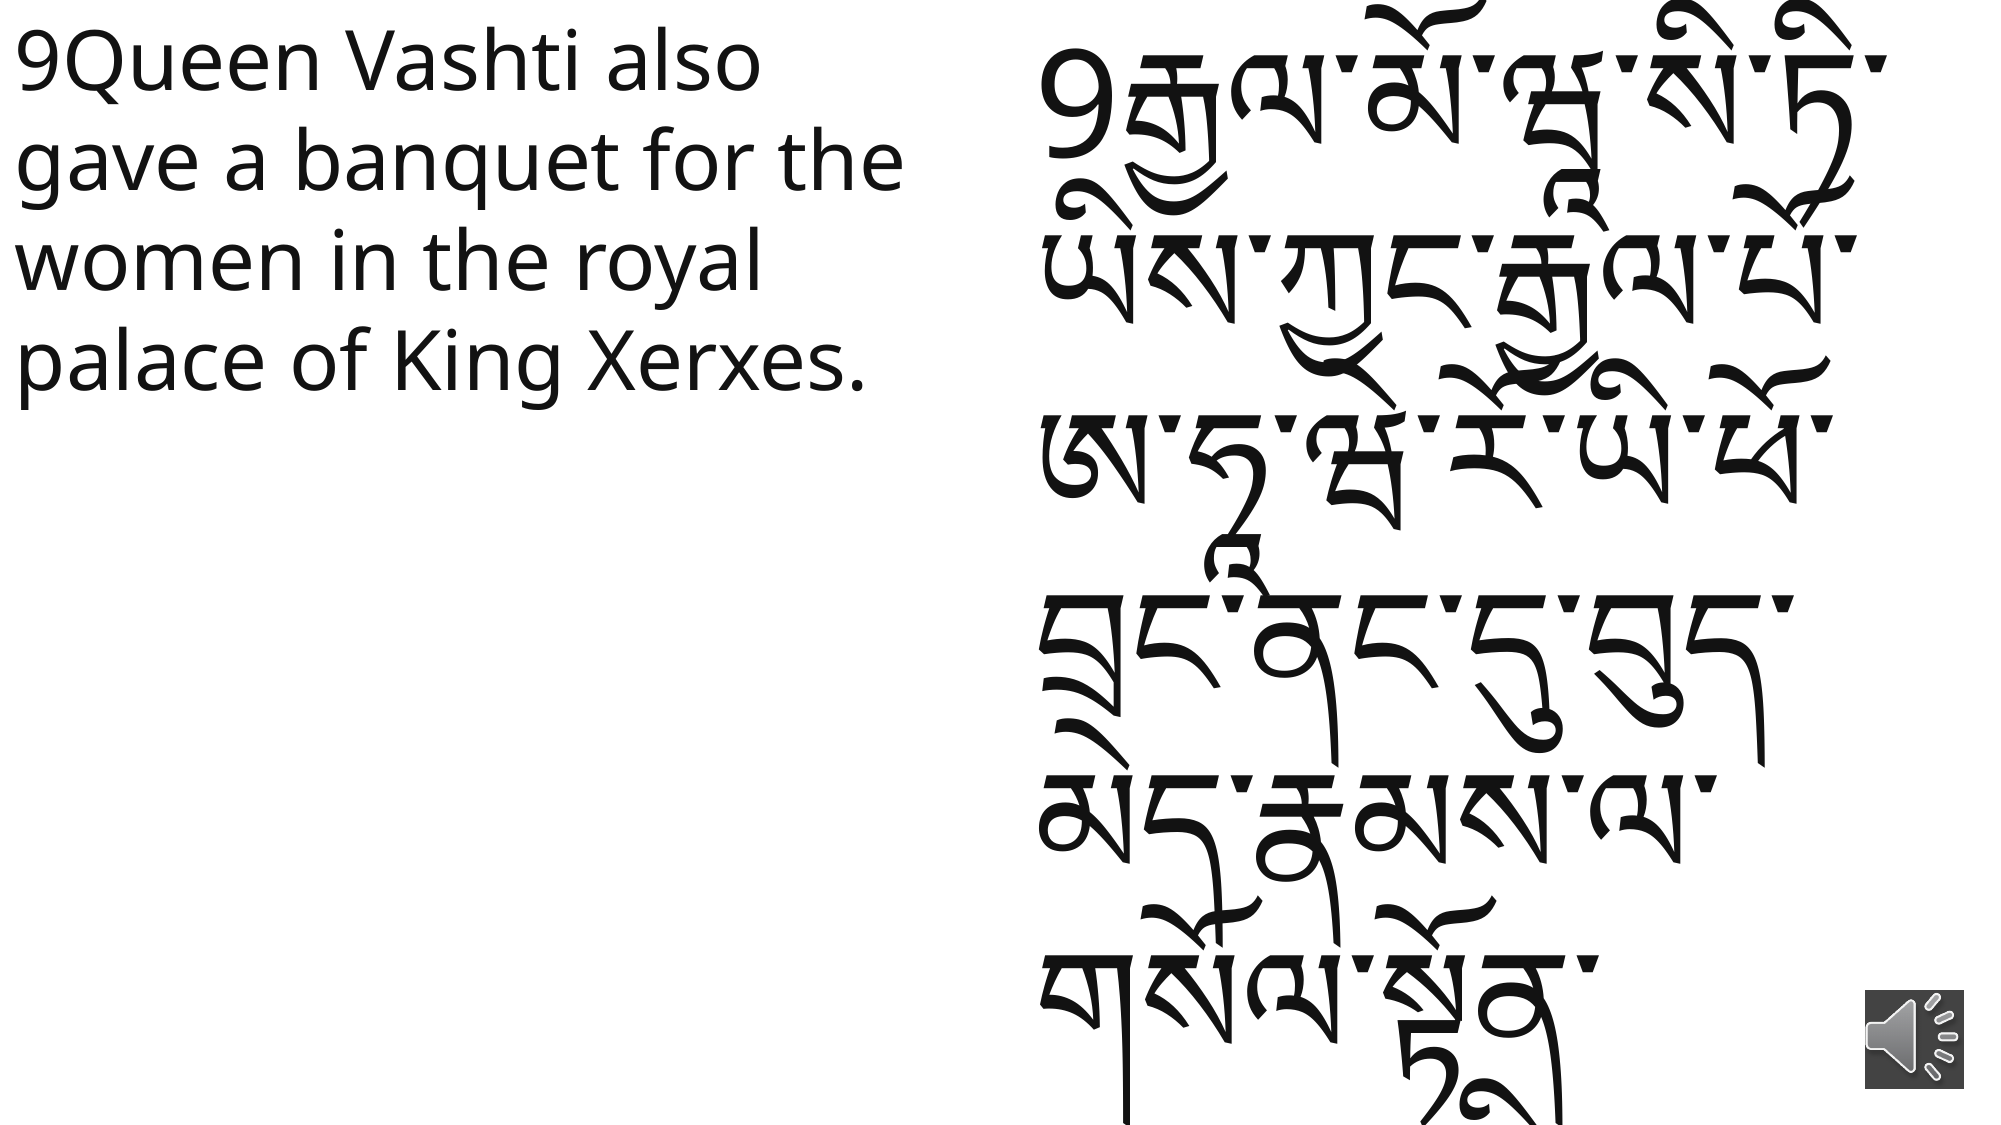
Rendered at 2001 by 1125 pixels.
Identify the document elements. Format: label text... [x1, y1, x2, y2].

text_box 9རྒྱལ་མོ་ཝཱ་སི་ཏི་ཡིས་ཀྱང་རྒྱལ་པོ་ཨ་ཧཱ་ཝེ་རོ་ཡི་ཕོ་བྲང་ནང་དུ་བུད་མེད་རྣམས་ལ་གསོལ་སྟོན་བཤམས་ཤིང་། [1019, 0, 2000, 1125]
picture [1864, 989, 1965, 1090]
text_box 9Queen Vashti also gave a banquet for the women in the royal palace of King Xerxes. [0, 0, 981, 1125]
